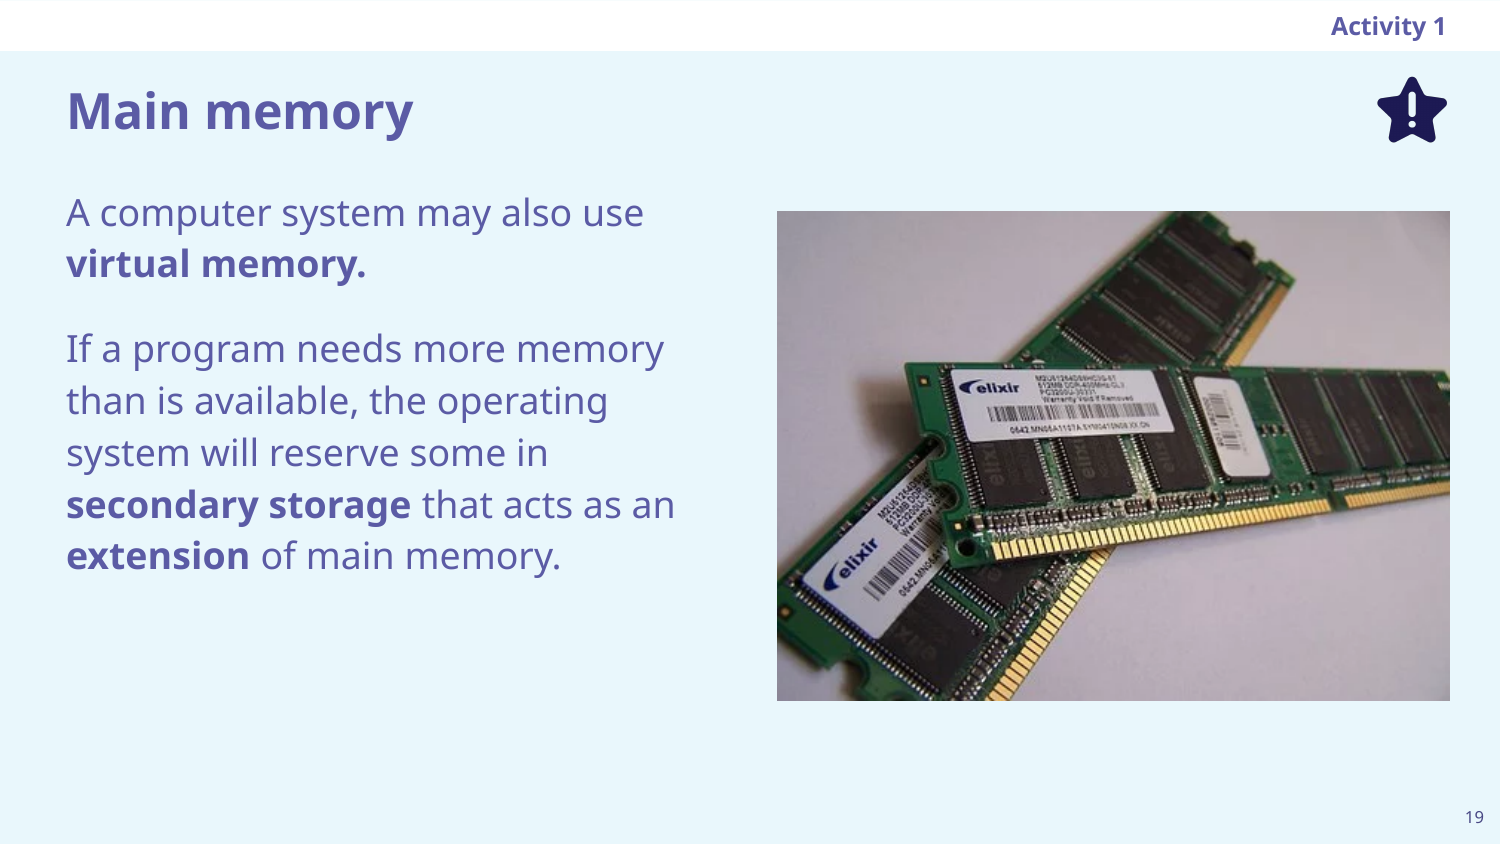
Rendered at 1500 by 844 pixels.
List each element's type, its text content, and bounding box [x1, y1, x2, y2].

picture [776, 211, 1450, 701]
picture [1376, 74, 1448, 146]
list A computer system may also use virtual memory. If a program needs more memory than is available, the operating system will reserve some in secondary storage that acts as an extension of main memory. [51, 166, 723, 792]
subtitle Activity 1 [862, 0, 1448, 52]
slide_number 19 [1448, 792, 1500, 844]
title Main memory [51, 52, 1449, 167]
